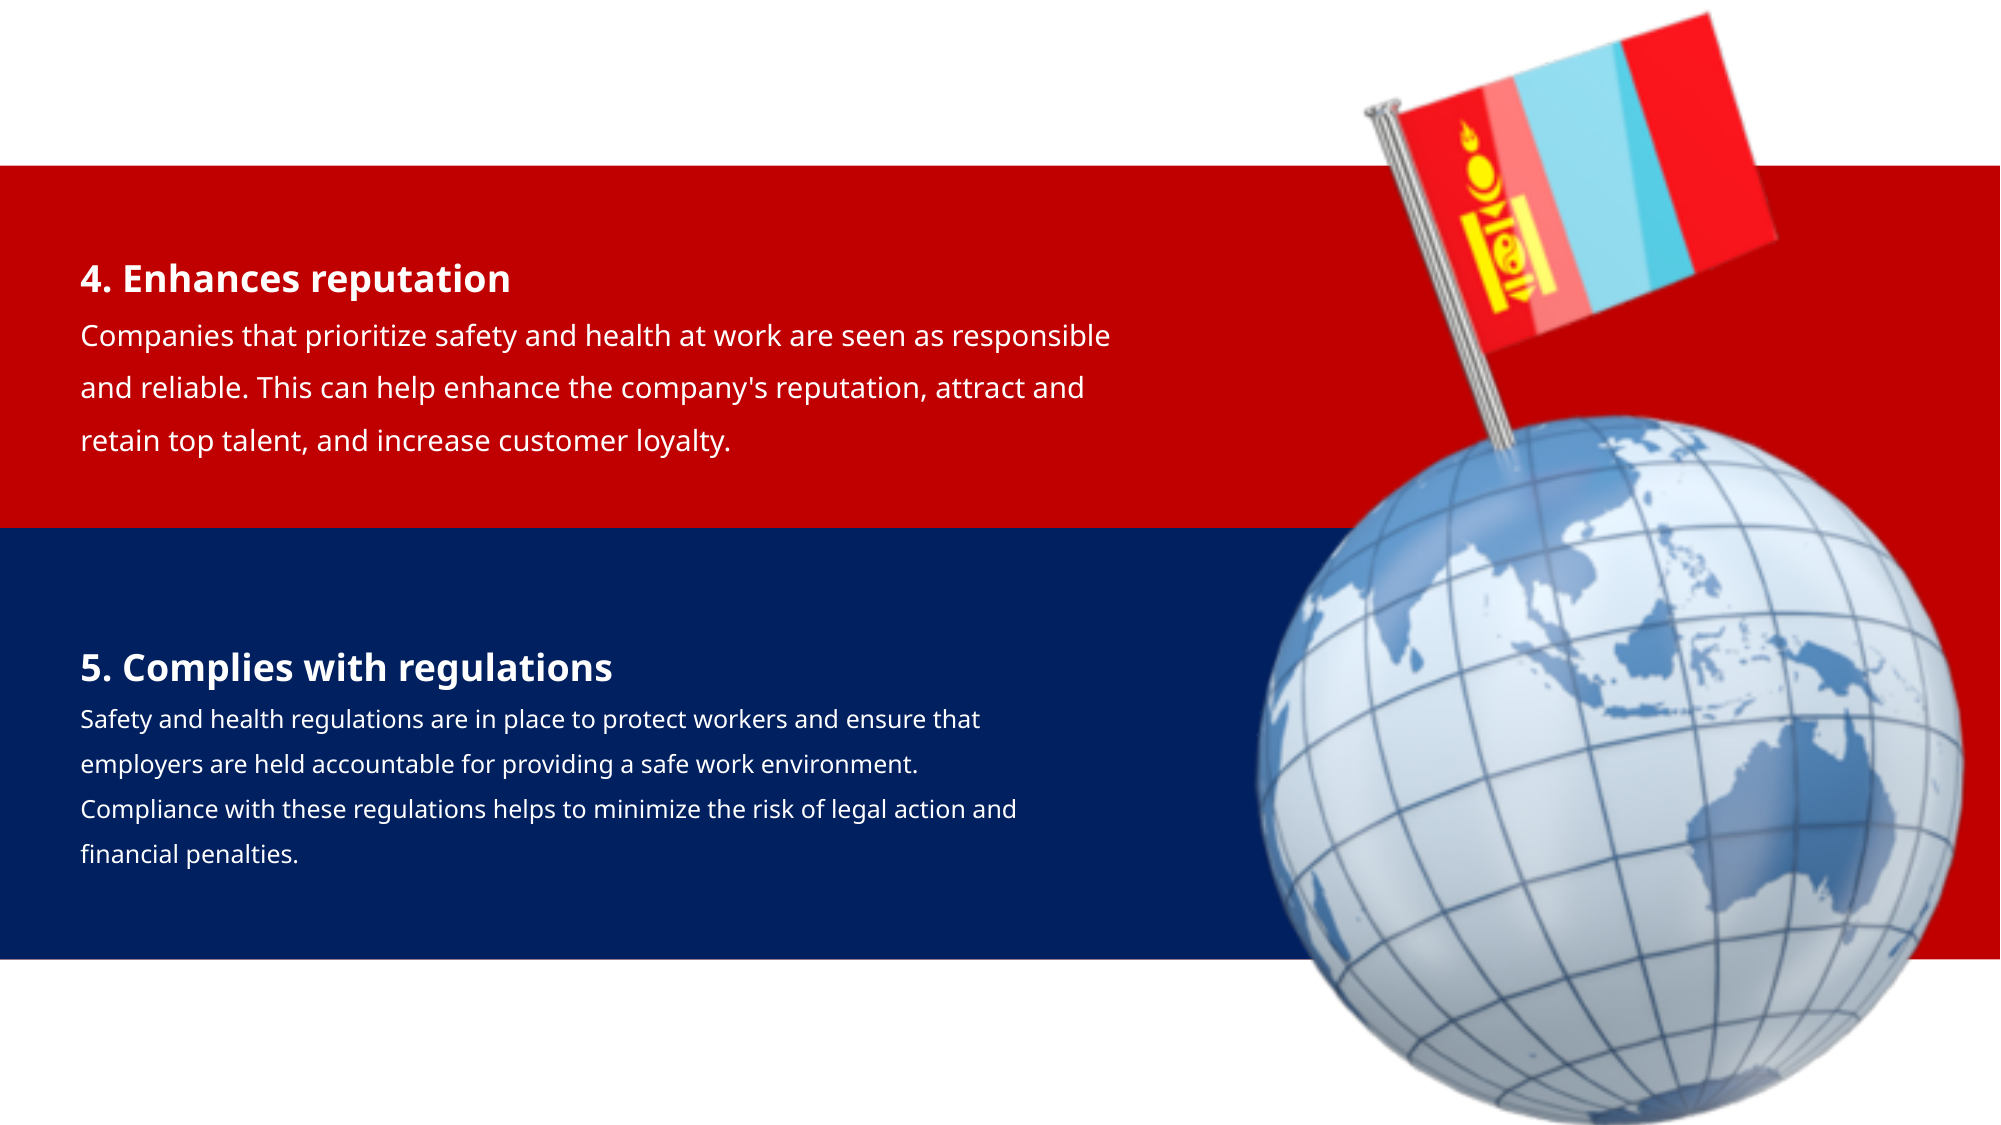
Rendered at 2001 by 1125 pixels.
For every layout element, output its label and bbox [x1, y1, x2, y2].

text_box [0, 165, 1218, 960]
picture [1218, 0, 2000, 1125]
